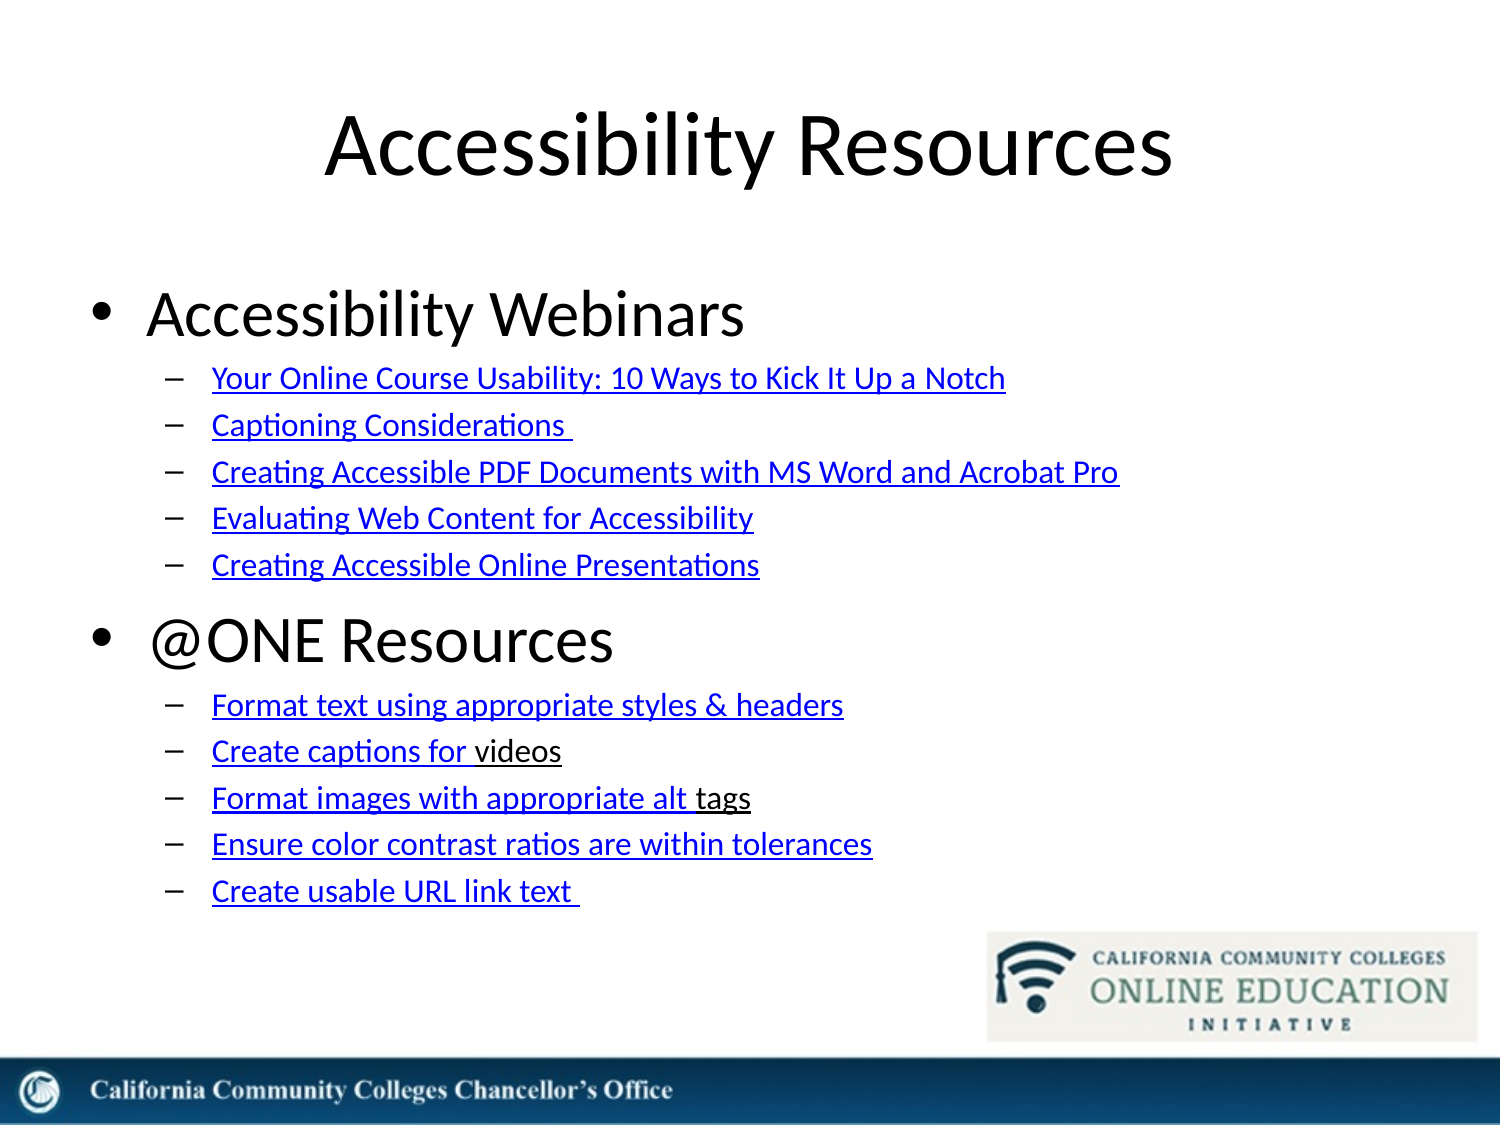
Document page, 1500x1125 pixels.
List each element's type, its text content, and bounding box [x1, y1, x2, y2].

title Accessibility Resources [75, 45, 1425, 233]
picture [0, 0, 1500, 1125]
list Accessibility Webinars Your Online Course Usability: 10 Ways to Kick It Up a Notch Captioning Considerations Creating Accessible PDF Documents with MS Word and Acrobat Pro Evaluating Web Content for Accessibility Creating Accessible Online Presentations @ONE Resources Format text using appropriate styles & headers Create captions for videos Format images with appropriate alt tags Ensure color contrast ratios are within tolerances Create usable URL link text [75, 262, 1425, 1005]
